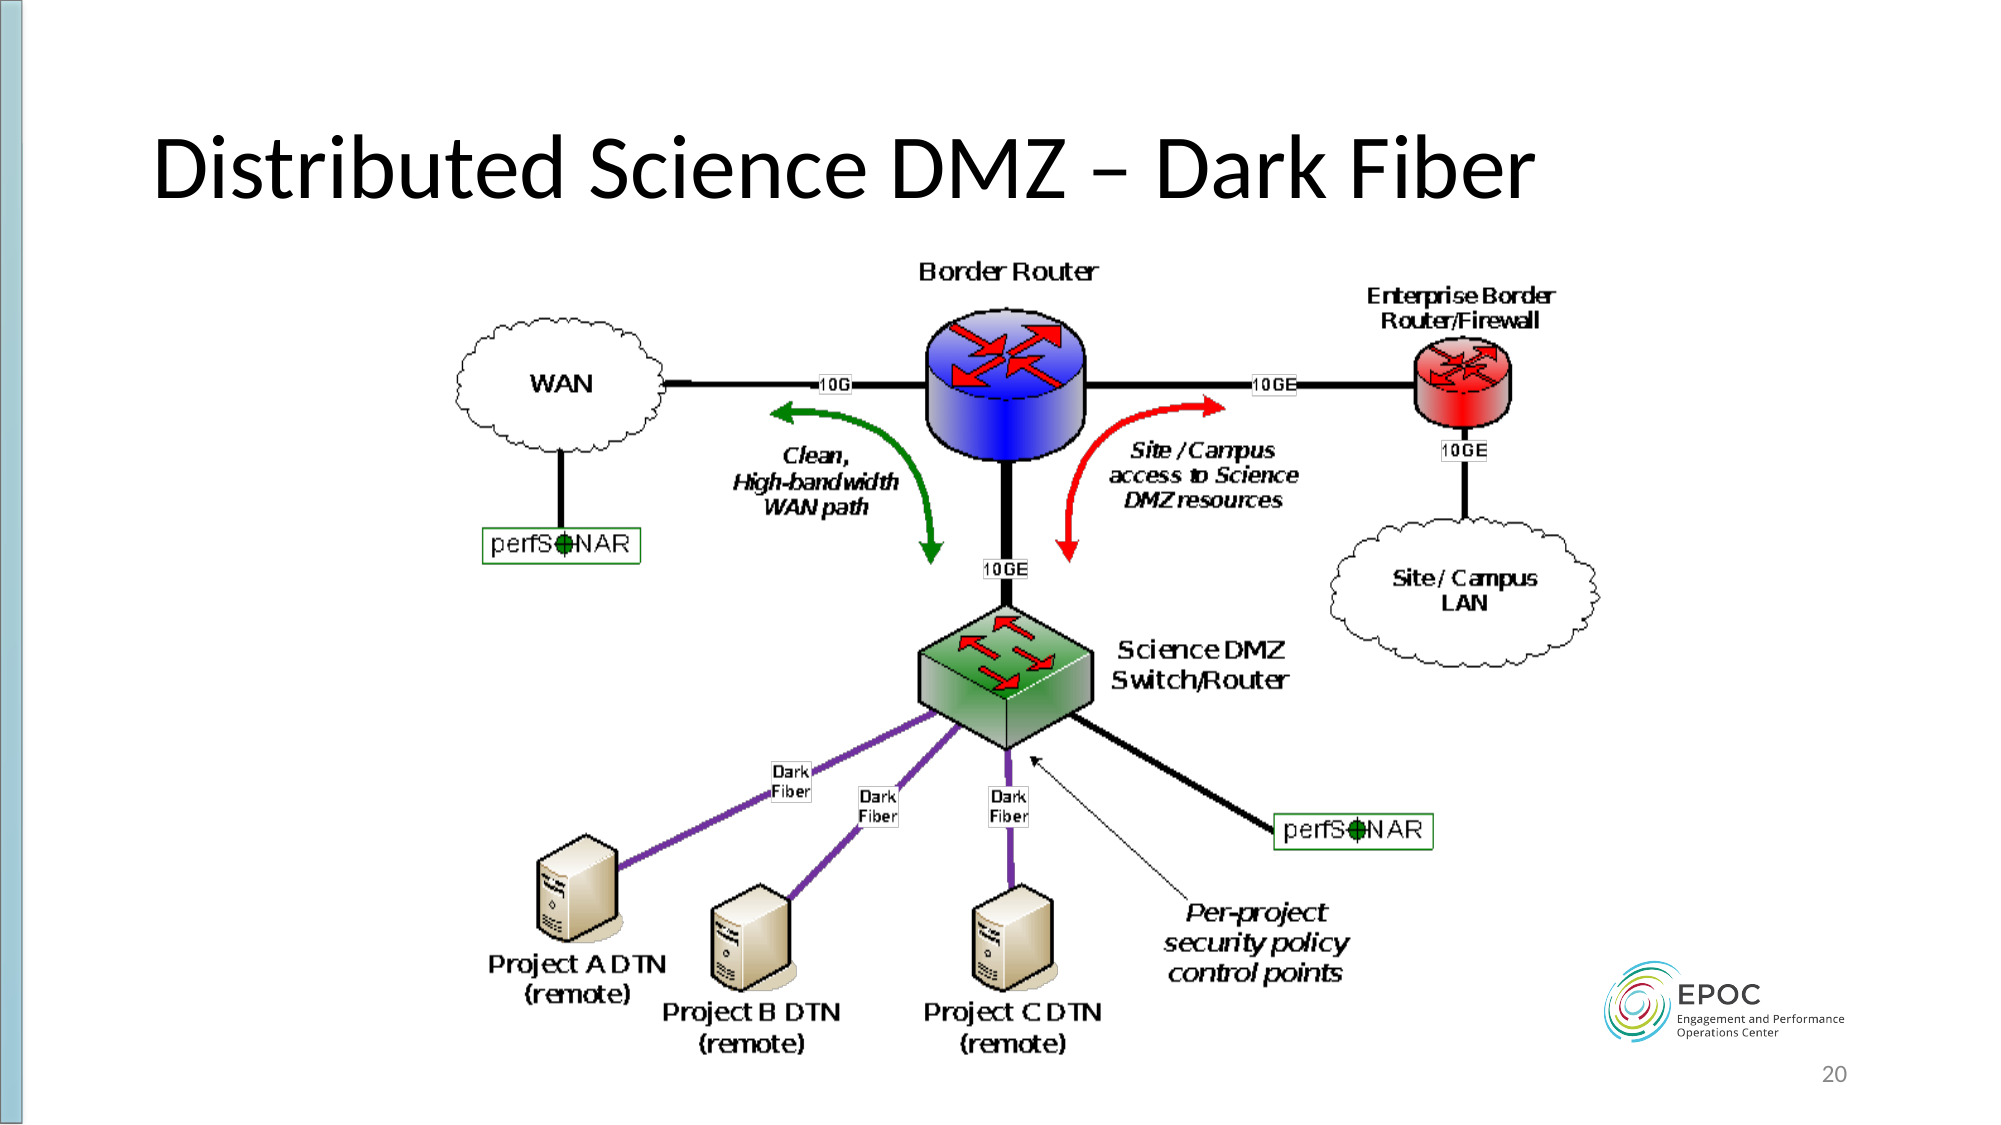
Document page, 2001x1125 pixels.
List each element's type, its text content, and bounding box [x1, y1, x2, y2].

picture [159, 212, 1897, 1125]
title Distributed Science DMZ – Dark Fiber [137, 59, 1863, 278]
